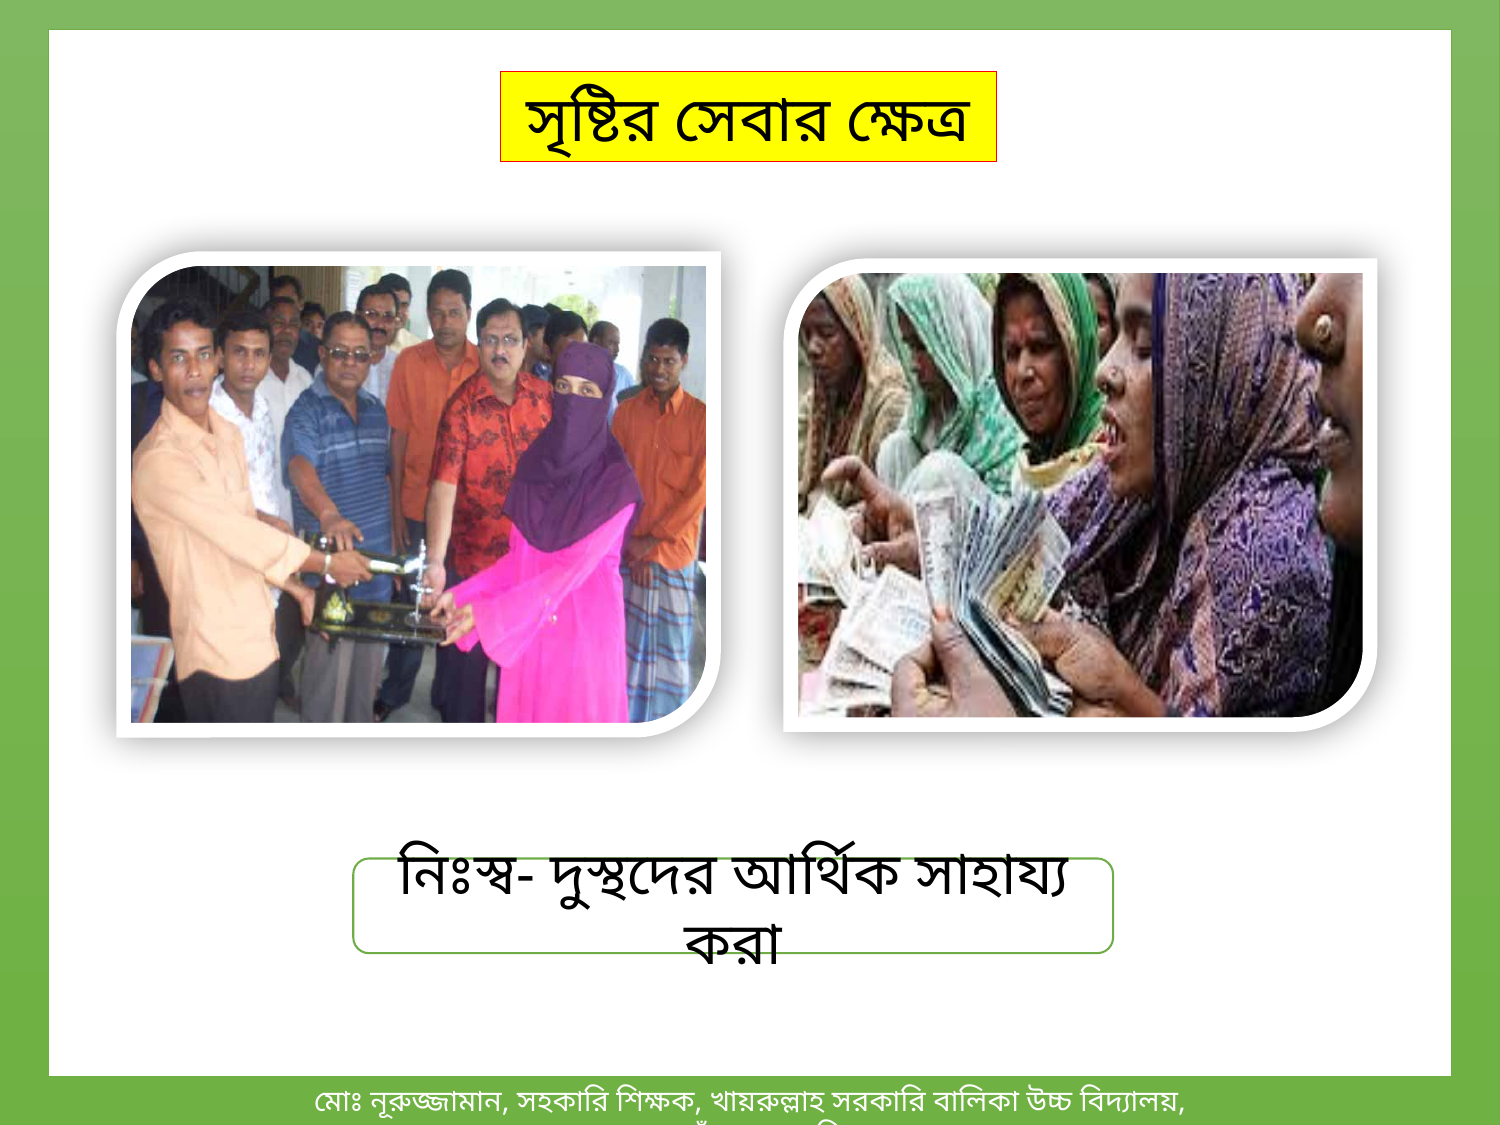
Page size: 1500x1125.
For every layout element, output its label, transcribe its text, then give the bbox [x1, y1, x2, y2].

text_box নিঃস্ব- দুস্থদের আর্থিক সাহায্য করা [352, 857, 1115, 955]
text_box সৃষ্টির সেবার ক্ষেত্র [500, 71, 997, 162]
picture [790, 265, 1370, 725]
picture [123, 258, 714, 731]
